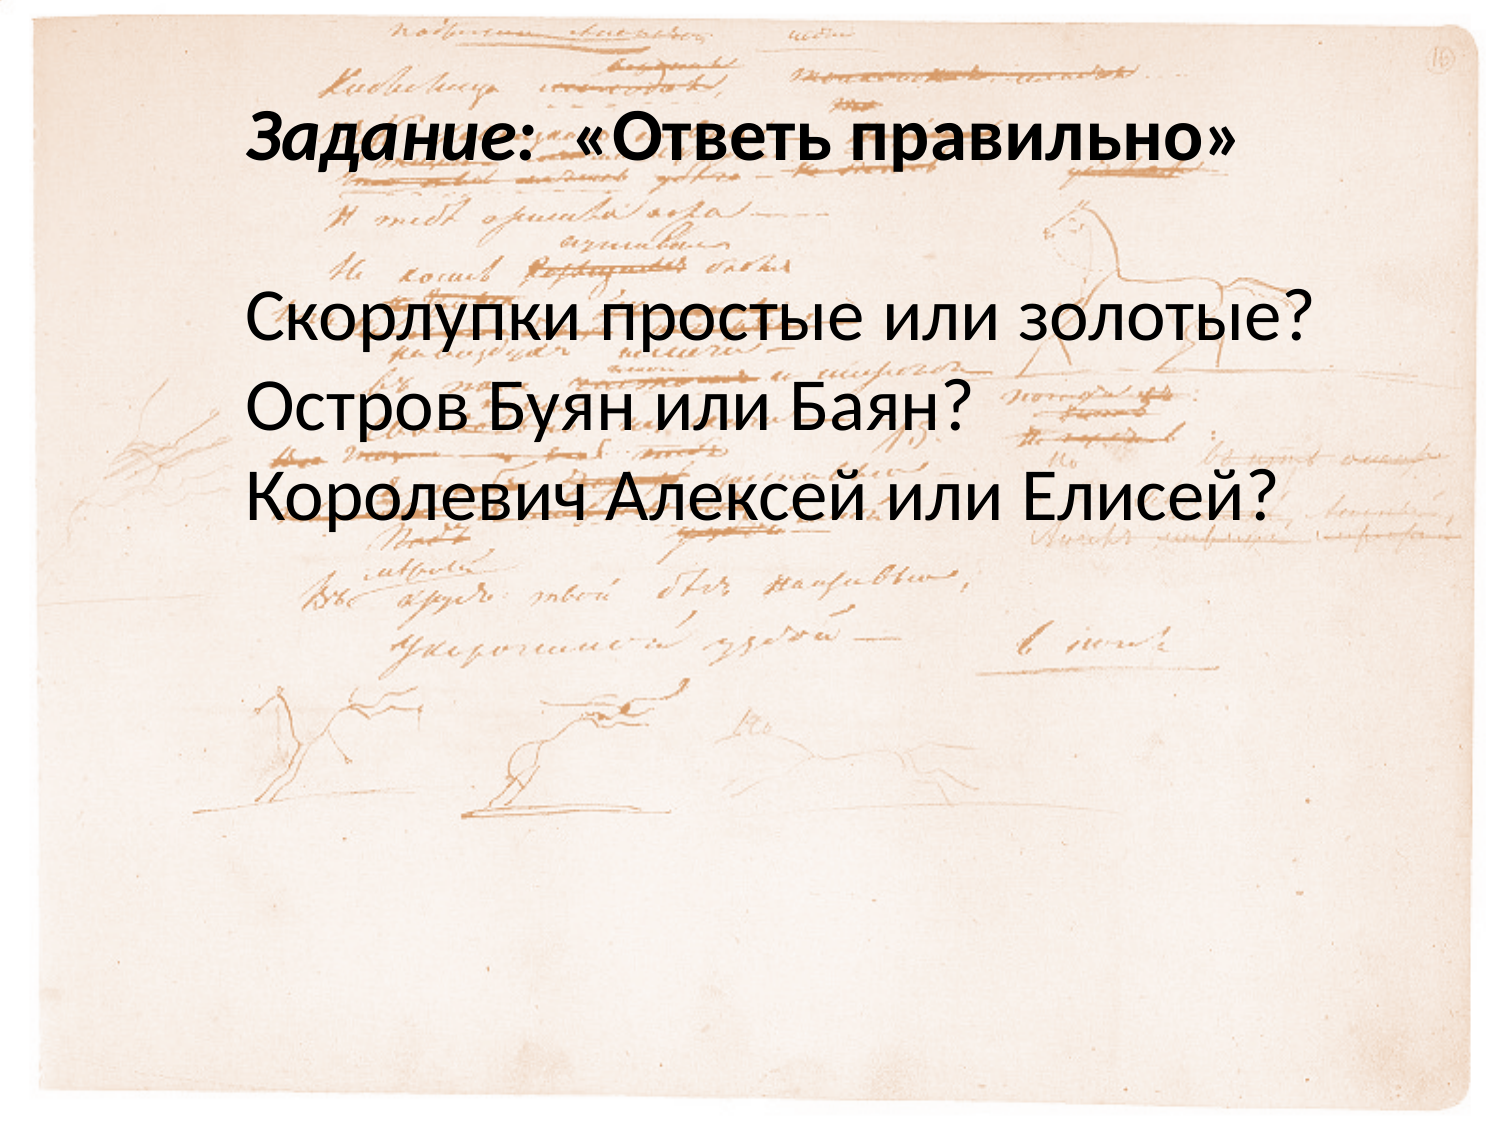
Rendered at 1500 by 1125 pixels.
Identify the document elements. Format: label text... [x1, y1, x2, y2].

text_box Задание: «Ответь правильно» Скорлупки простые или золотые? Остров Буян или Баян? Королевич Алексей или Елисей? [230, 78, 1459, 543]
